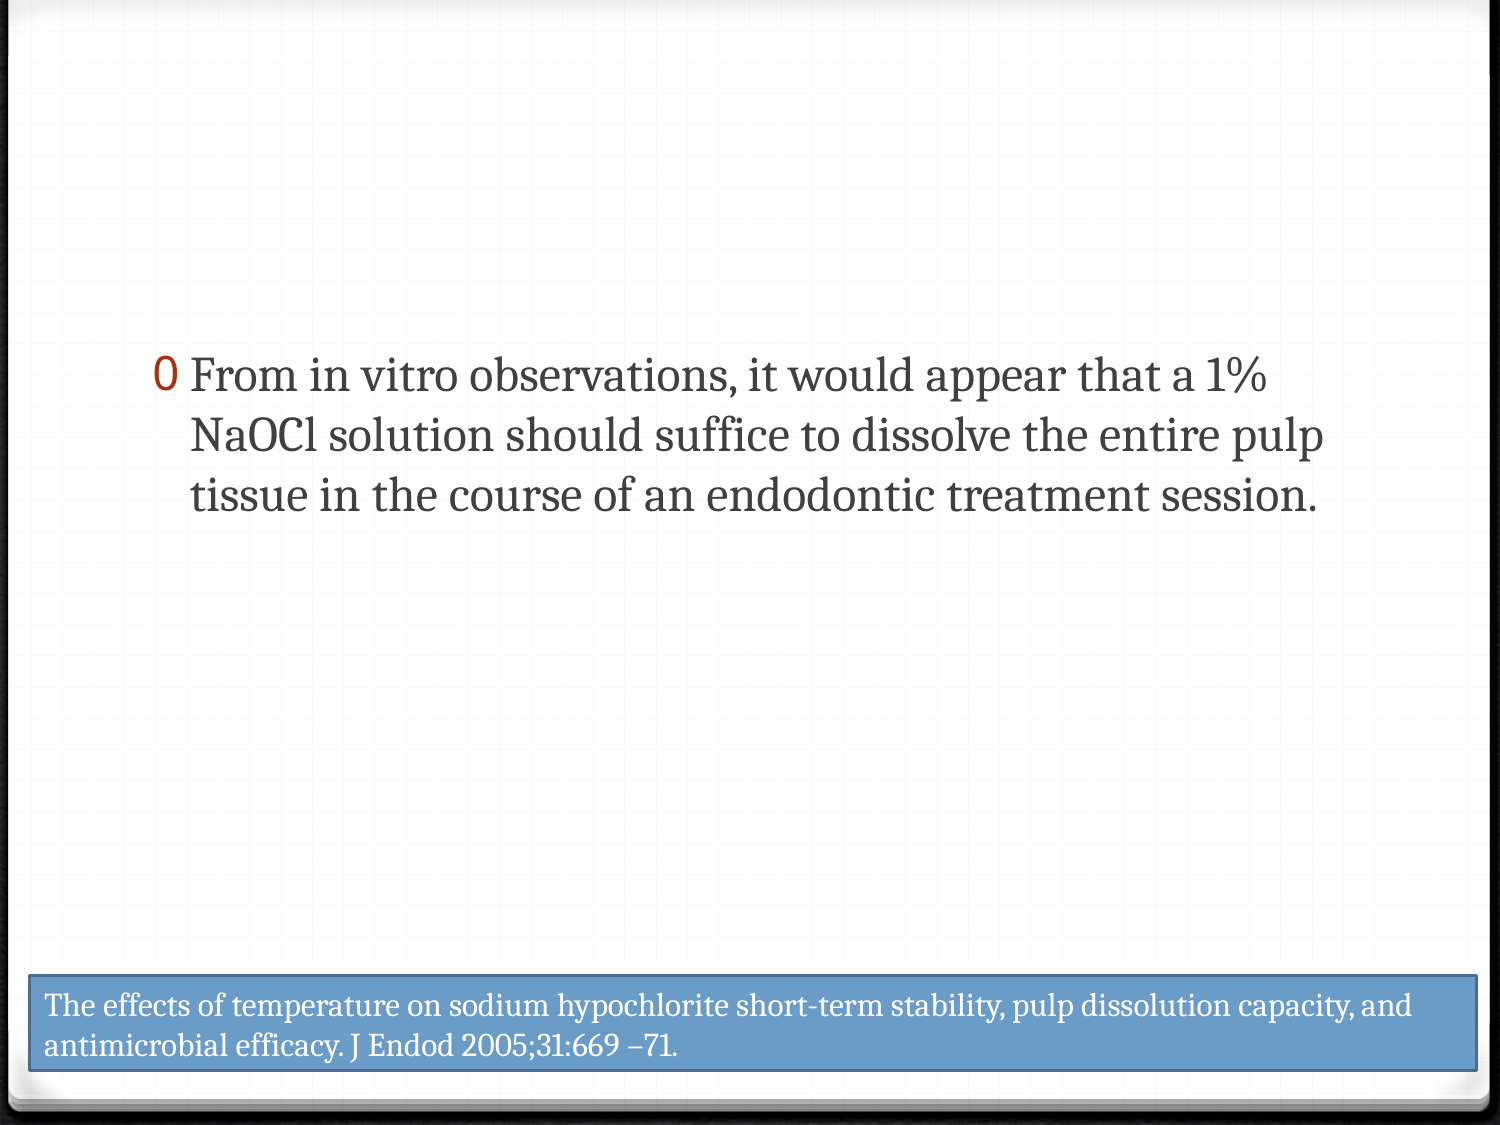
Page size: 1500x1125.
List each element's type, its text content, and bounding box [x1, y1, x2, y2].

list From in vitro observations, it would appear that a 1% NaOCl solution should suffice to dissolve the entire pulp tissue in the course of an endodontic treatment session. [137, 334, 1363, 974]
picture [0, 0, 1500, 1125]
text_box The effects of temperature on sodium hypochlorite short-term stability, pulp dissolution capacity, and antimicrobial efficacy. J Endod 2005;31:669 –71. [28, 974, 1478, 1072]
